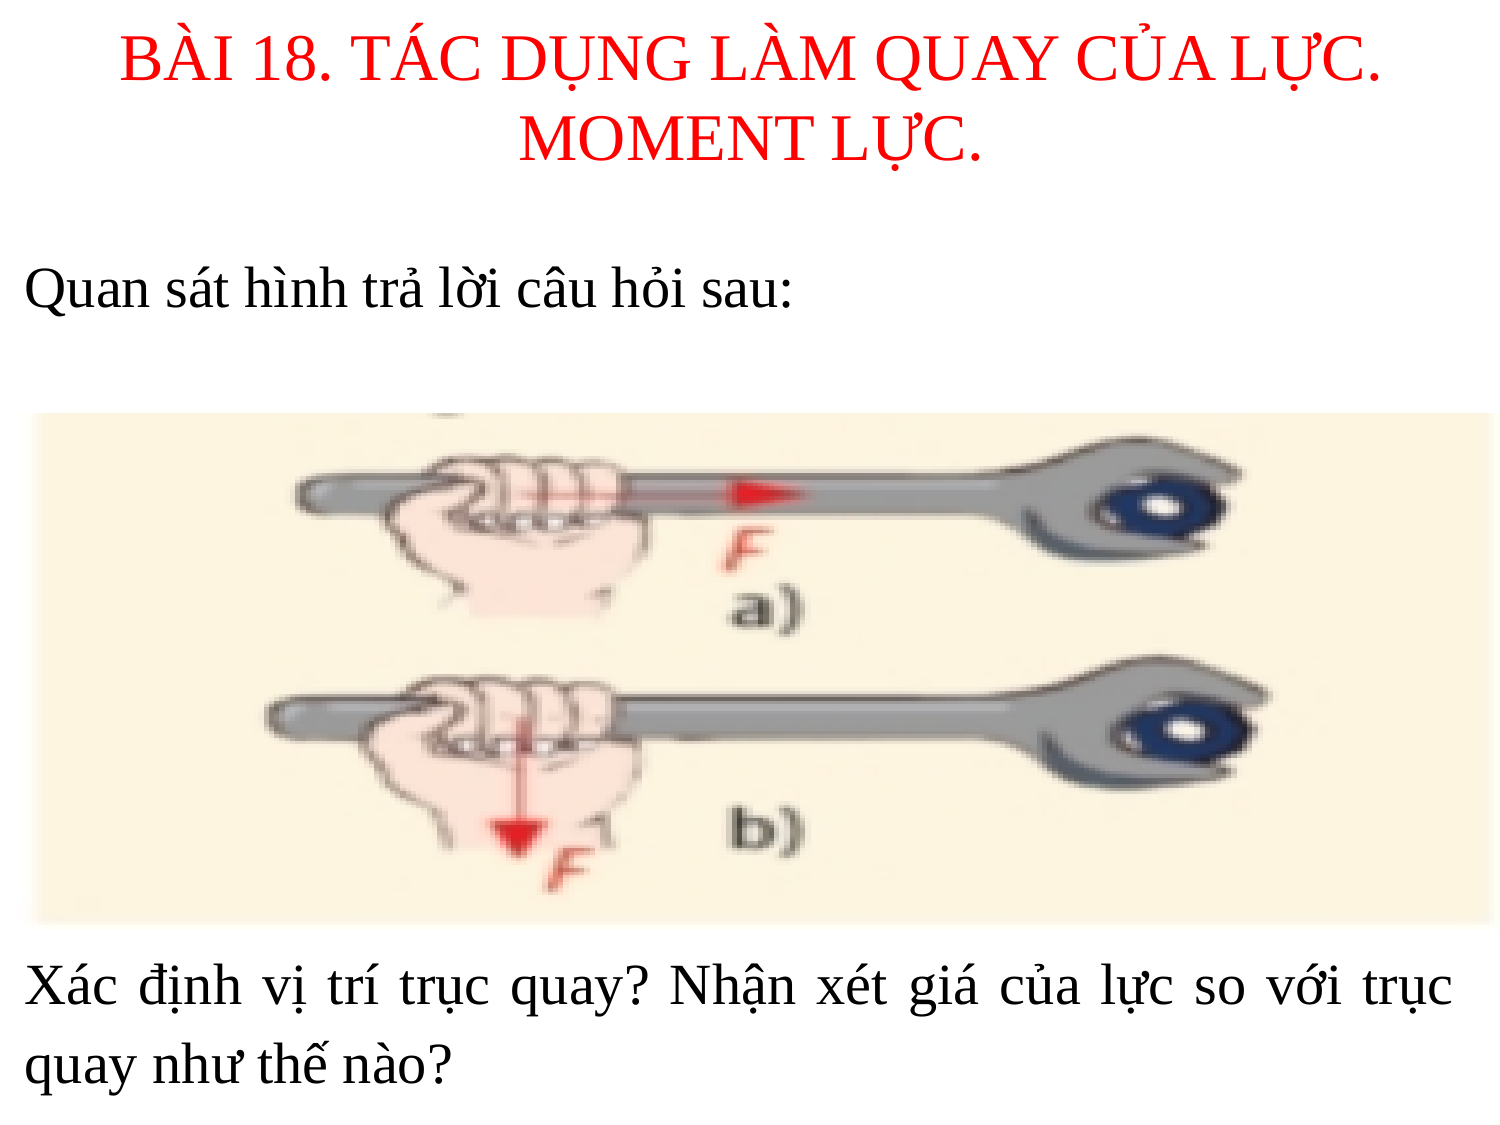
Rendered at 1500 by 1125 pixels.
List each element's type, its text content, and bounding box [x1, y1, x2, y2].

picture [17, 413, 1500, 929]
text_box Quan sát hình trả lời câu hỏi sau: [9, 232, 1493, 327]
title BÀI 18. TÁC DỤNG LÀM QUAY CỦA LỰC. MOMENT LỰC. [76, 0, 1427, 188]
text_box Xác định vị trí trục quay? Nhận xét giá của lực so với trục quay như thế nào? [9, 928, 1469, 1103]
